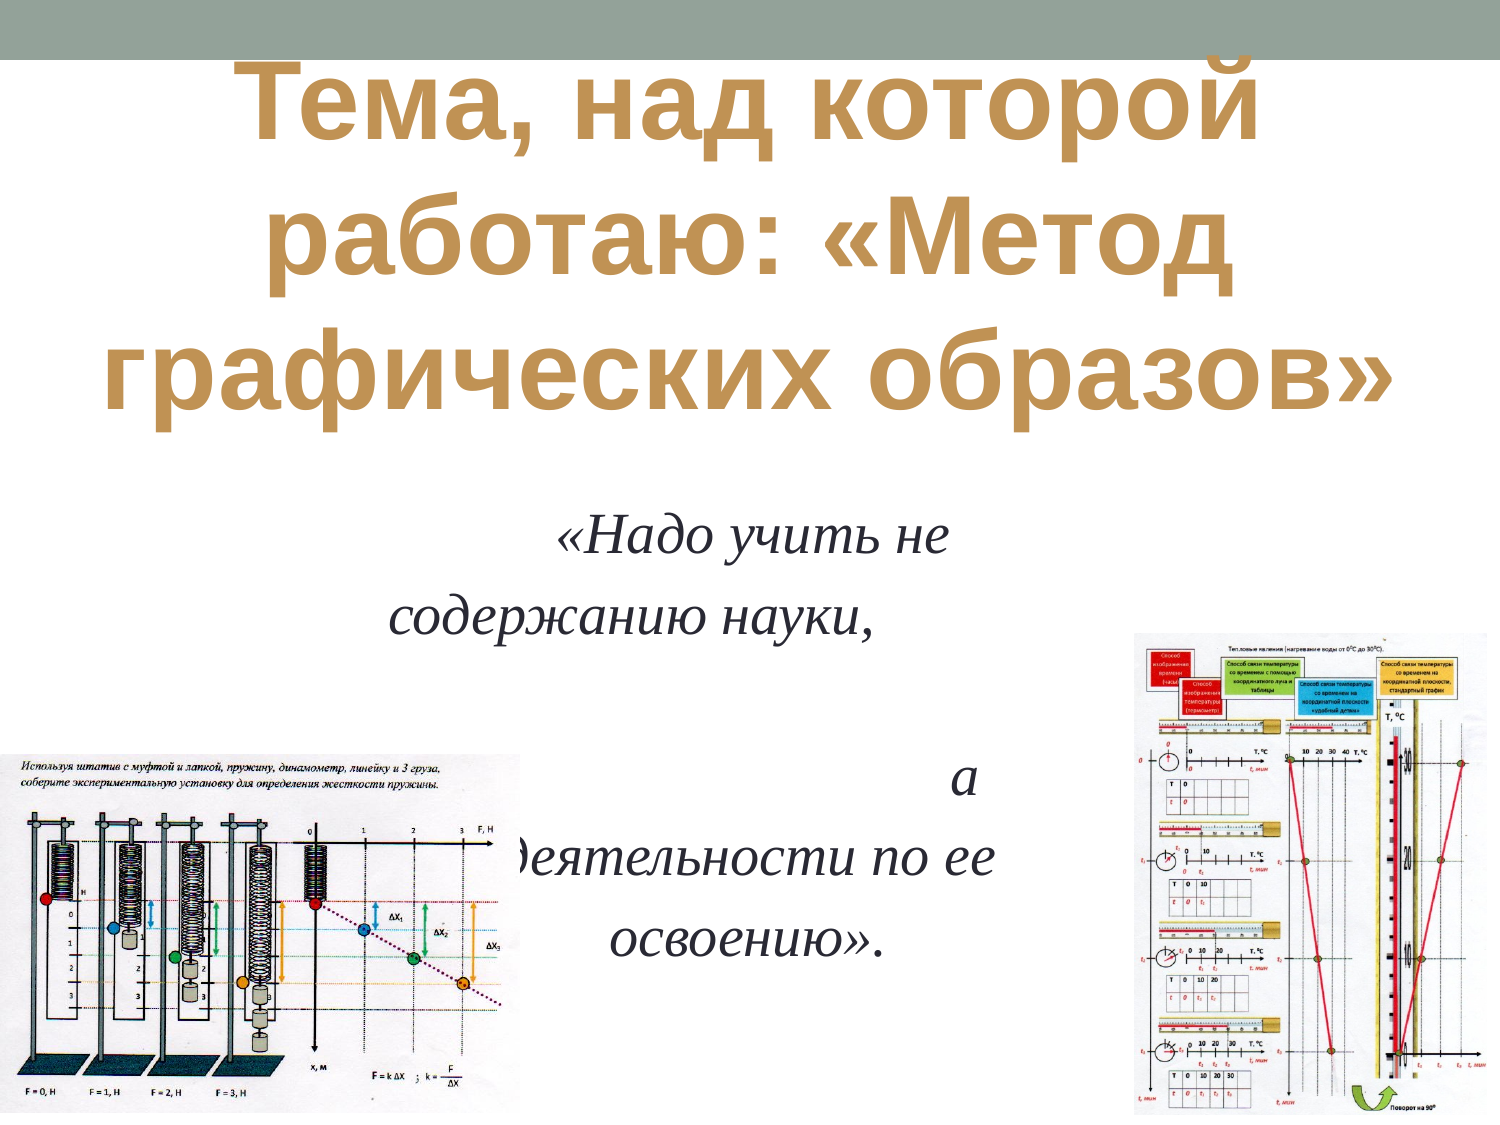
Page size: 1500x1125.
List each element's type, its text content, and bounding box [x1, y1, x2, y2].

text_box «Надо учить не содержанию науки, а деятельности по ее освоению». В.Г.Белинский [372, 477, 1123, 1125]
picture [1134, 633, 1487, 1115]
text_box Тема, над которой работаю: «Метод графических образов» [0, 19, 1500, 440]
picture [0, 754, 520, 1113]
